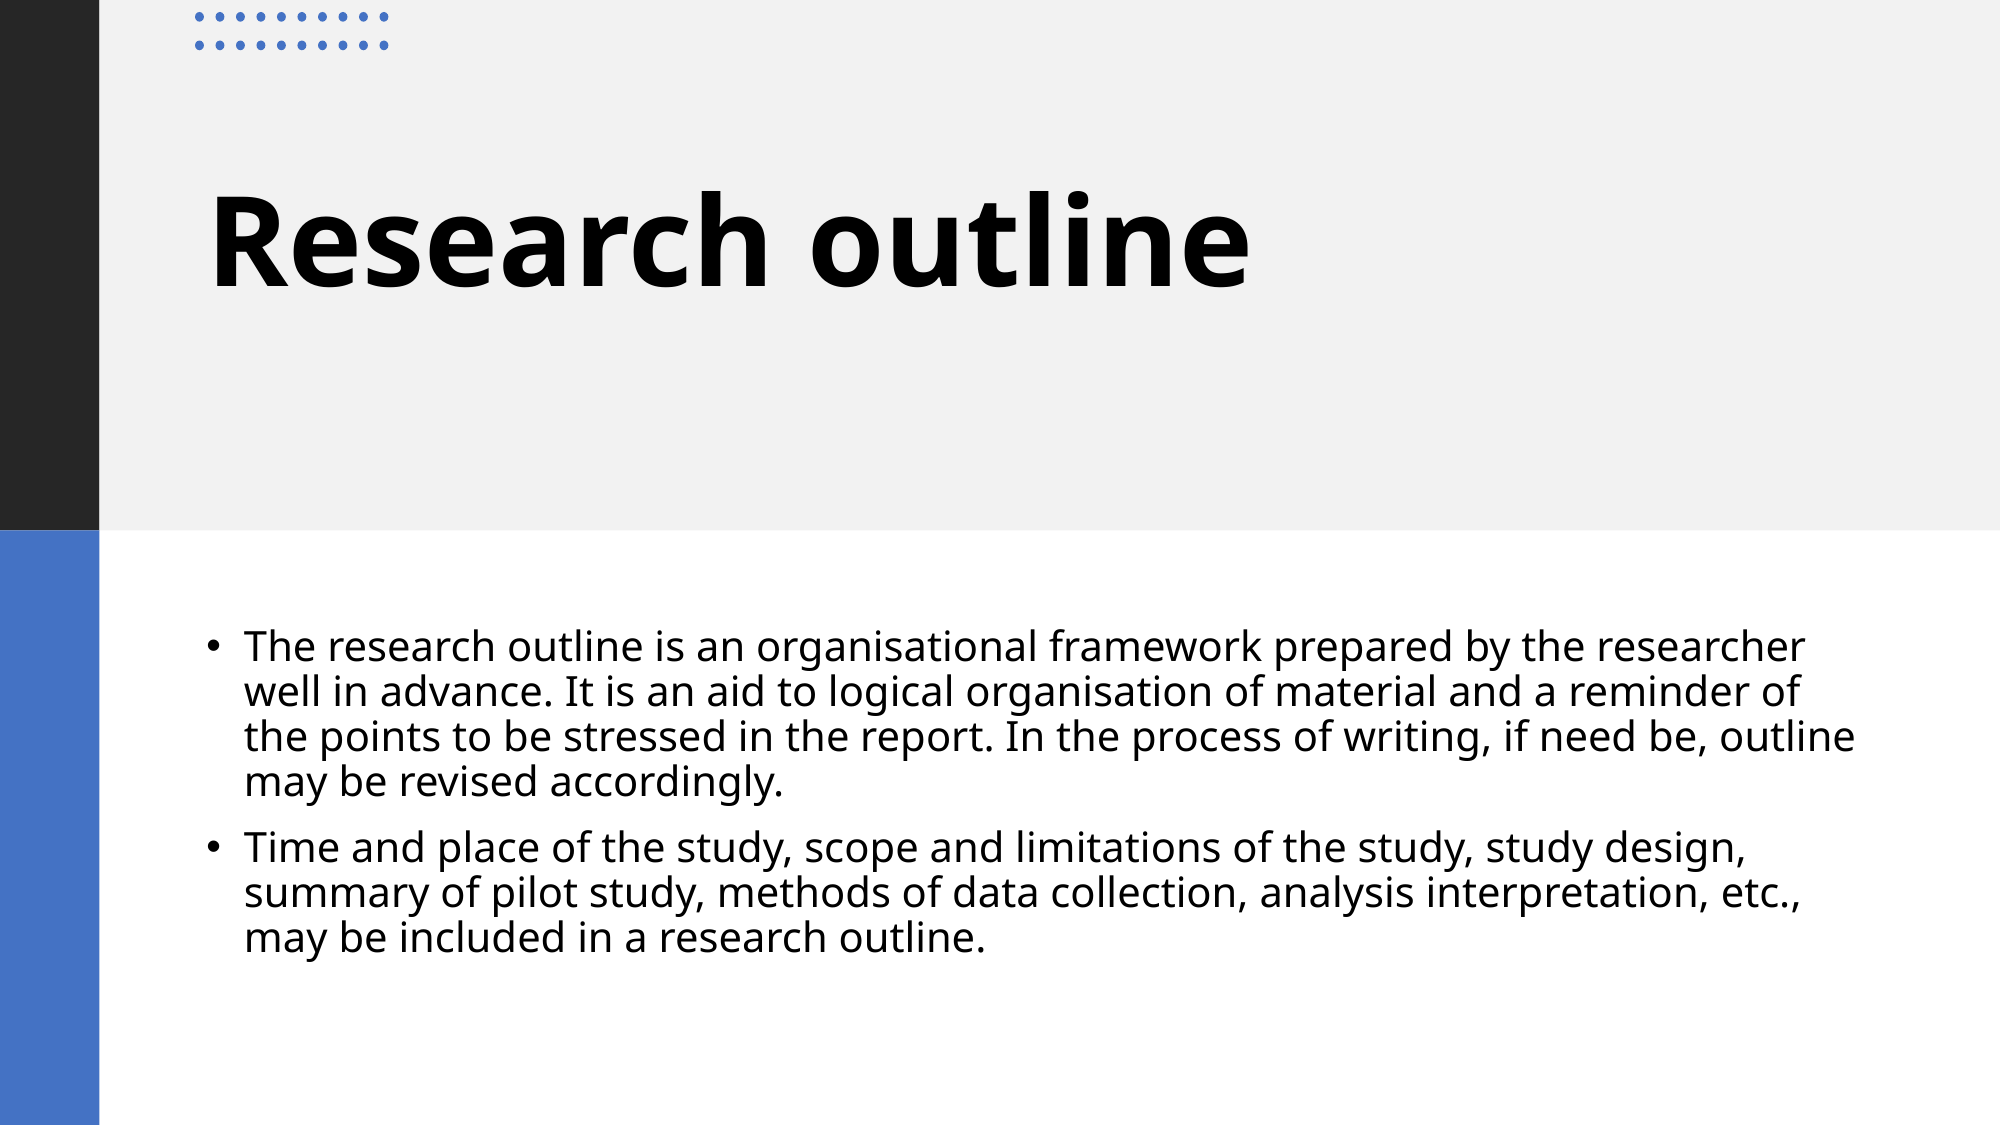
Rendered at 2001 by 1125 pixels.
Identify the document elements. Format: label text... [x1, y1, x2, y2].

list The research outline is an organisational framework prepared by the researcher well in advance. It is an aid to logical organisation of material and a reminder of the points to be stressed in the report. In the process of writing, if need be, outline may be revised accordingly. Time and place of the study, scope and limitations of the study, study design, summary of pilot study, methods of data collection, analysis interpretation, etc., may be included in a research outline. [191, 575, 1875, 1078]
text_box [0, 0, 99, 529]
text_box [100, 531, 2000, 1125]
title Research outline [191, 118, 1875, 471]
text_box [0, 529, 100, 1125]
text_box [99, 0, 2000, 531]
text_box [194, 11, 389, 51]
